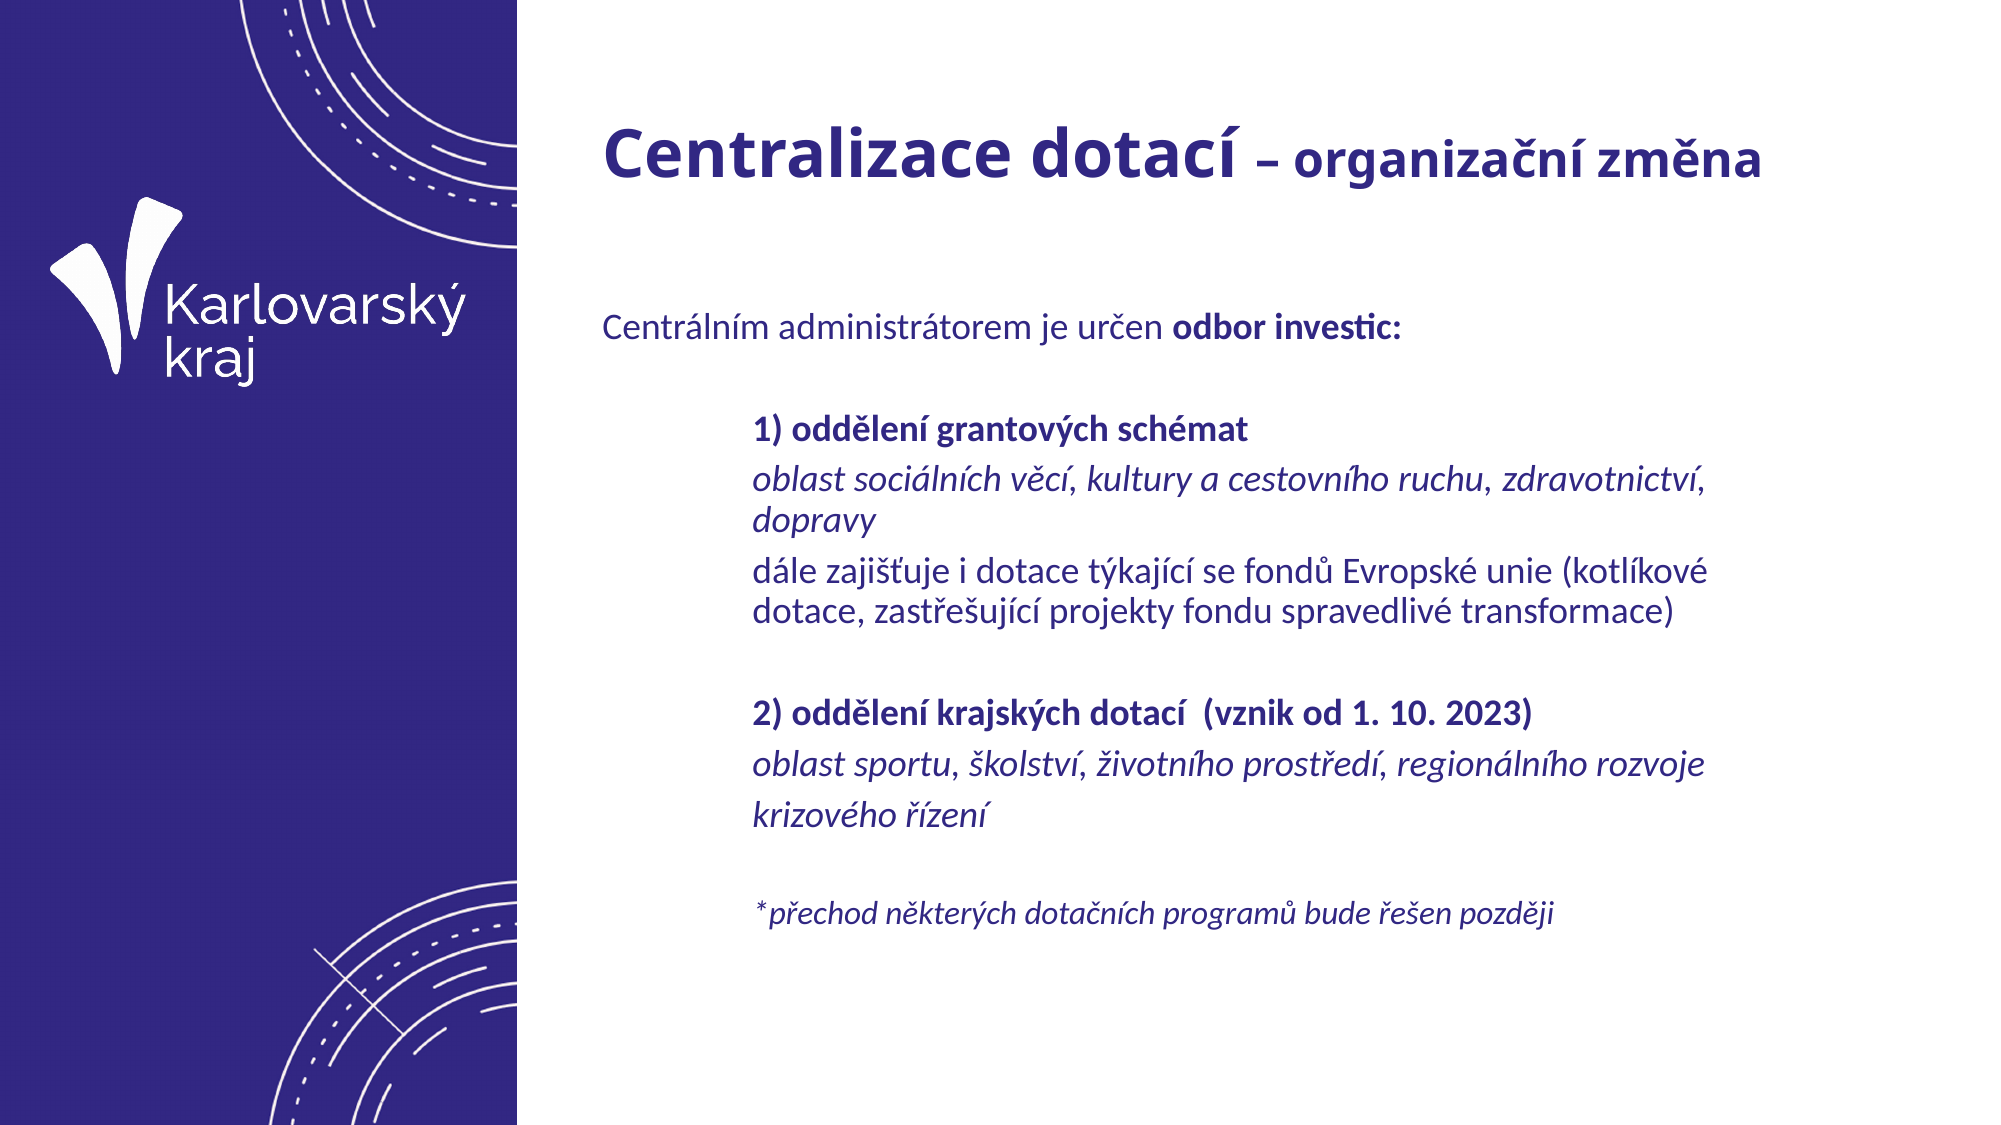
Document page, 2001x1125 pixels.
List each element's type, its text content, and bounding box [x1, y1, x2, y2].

list Centrálním administrátorem je určen odbor investic: 1) oddělení grantových schémat oblast sociálních věcí, kultury a cestovního ruchu, zdravotnictví, dopravy dále zajišťuje i dotace týkající se fondů Evropské unie (kotlíkové dotace, zastřešující projekty fondu spravedlivé transformace) 2) oddělení krajských dotací (vznik od 1. 10. 2023) oblast sportu, školství, životního prostředí, regionálního rozvoje krizového řízení *přechod některých dotačních programů bude řešen později [587, 299, 1836, 1014]
title Centralizace dotací – organizační změna [587, 59, 1863, 253]
picture [0, 0, 517, 1125]
